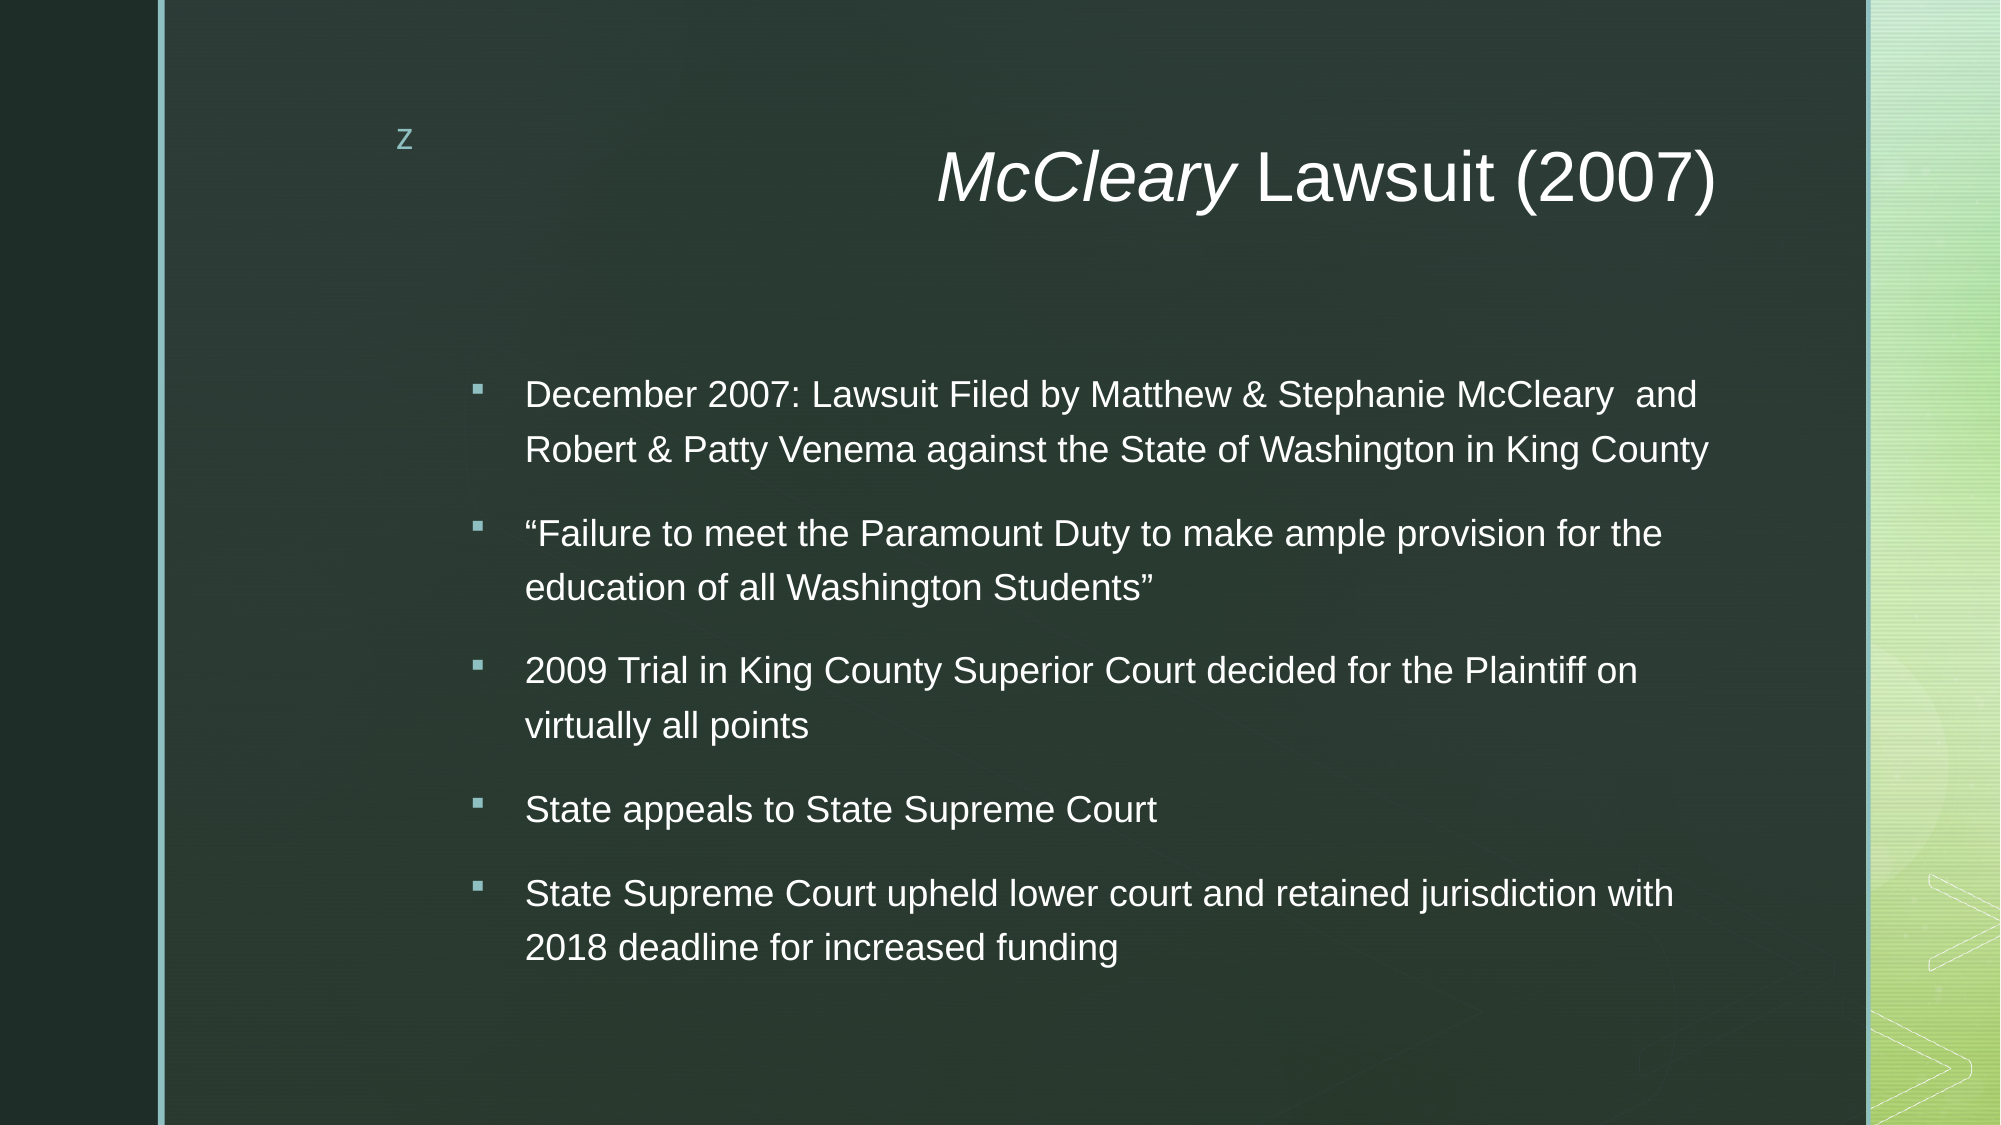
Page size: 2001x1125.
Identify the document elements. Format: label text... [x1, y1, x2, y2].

list December 2007: Lawsuit Filed by Matthew & Stephanie McCleary and Robert & Patty Venema against the State of Washington in King County “Failure to meet the Paramount Duty to make ample provision for the education of all Washington Students” 2009 Trial in King County Superior Court decided for the Plaintiff on virtually all points State appeals to State Supreme Court State Supreme Court upheld lower court and retained jurisdiction with 2018 deadline for increased funding [454, 336, 1734, 993]
title McCleary Lawsuit (2007) [428, 132, 1734, 310]
picture [1871, 0, 2001, 1125]
